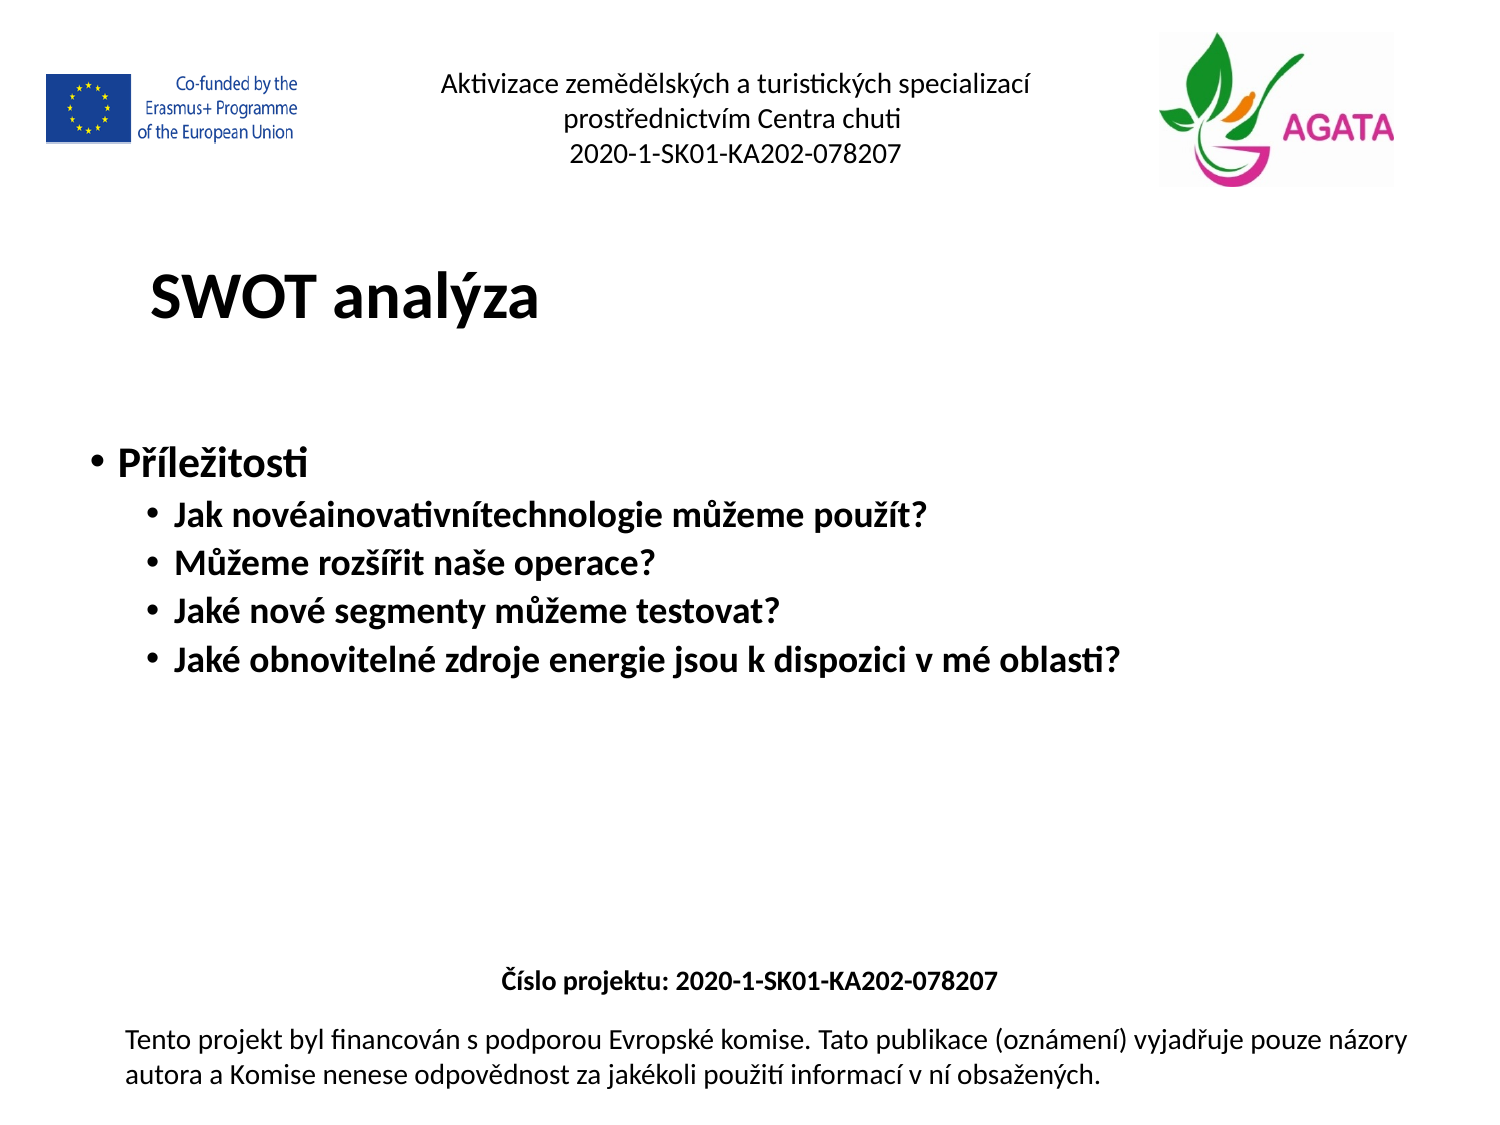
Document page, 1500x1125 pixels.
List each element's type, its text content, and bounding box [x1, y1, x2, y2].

picture [46, 74, 325, 144]
text_box Aktivizace zemědělských a turistických specializací prostřednictvím Centra chuti 2020-1-SK01-KA202-078207 [360, 57, 1111, 177]
text_box SWOT analýza [135, 244, 1409, 381]
text_box Tento projekt byl financován s podporou Evropské komise. Tato publikace (oznámení) vyjadřuje pouze názory autora a Komise nenese odpovědnost za jakékoli použití informací v ní obsažených. [110, 1013, 1500, 1098]
picture [1159, 32, 1394, 187]
text_box Příležitosti Jak novéainovativnítechnologie můžeme použít? Můžeme rozšířit naše operace? Jaké nové segmenty můžeme testovat? Jaké obnovitelné zdroje energie jsou k dispozici v mé oblasti? [74, 432, 1425, 1005]
